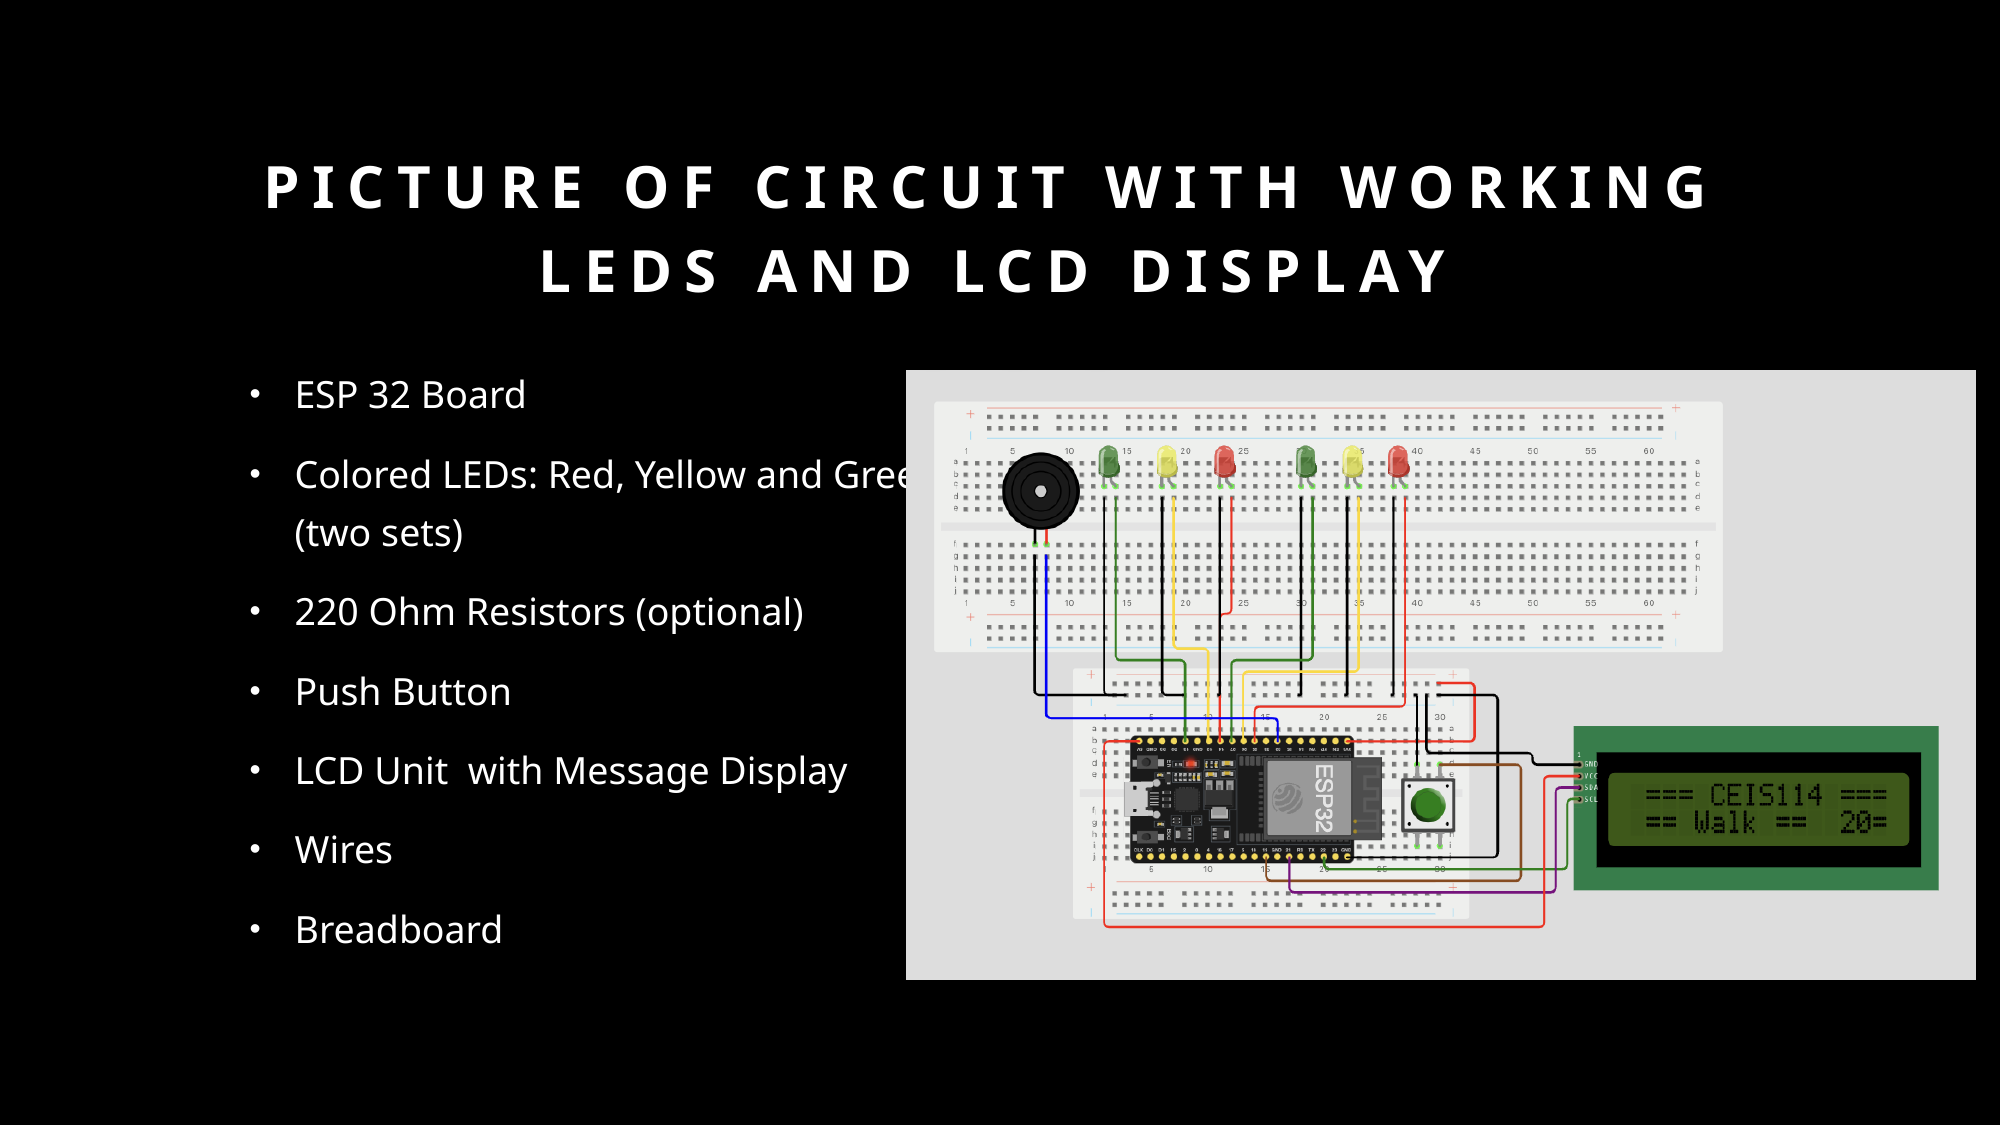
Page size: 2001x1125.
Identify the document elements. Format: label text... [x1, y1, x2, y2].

title Picture of circuit with working LEDs and LCD display [234, 166, 1750, 313]
list ESP 32 Board Colored LEDs: Red, Yellow and Green (two sets) 220 Ohm Resistors (optional) Push Button LCD Unit with Message Display Wires Breadboard [234, 350, 972, 1000]
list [904, 370, 1978, 980]
